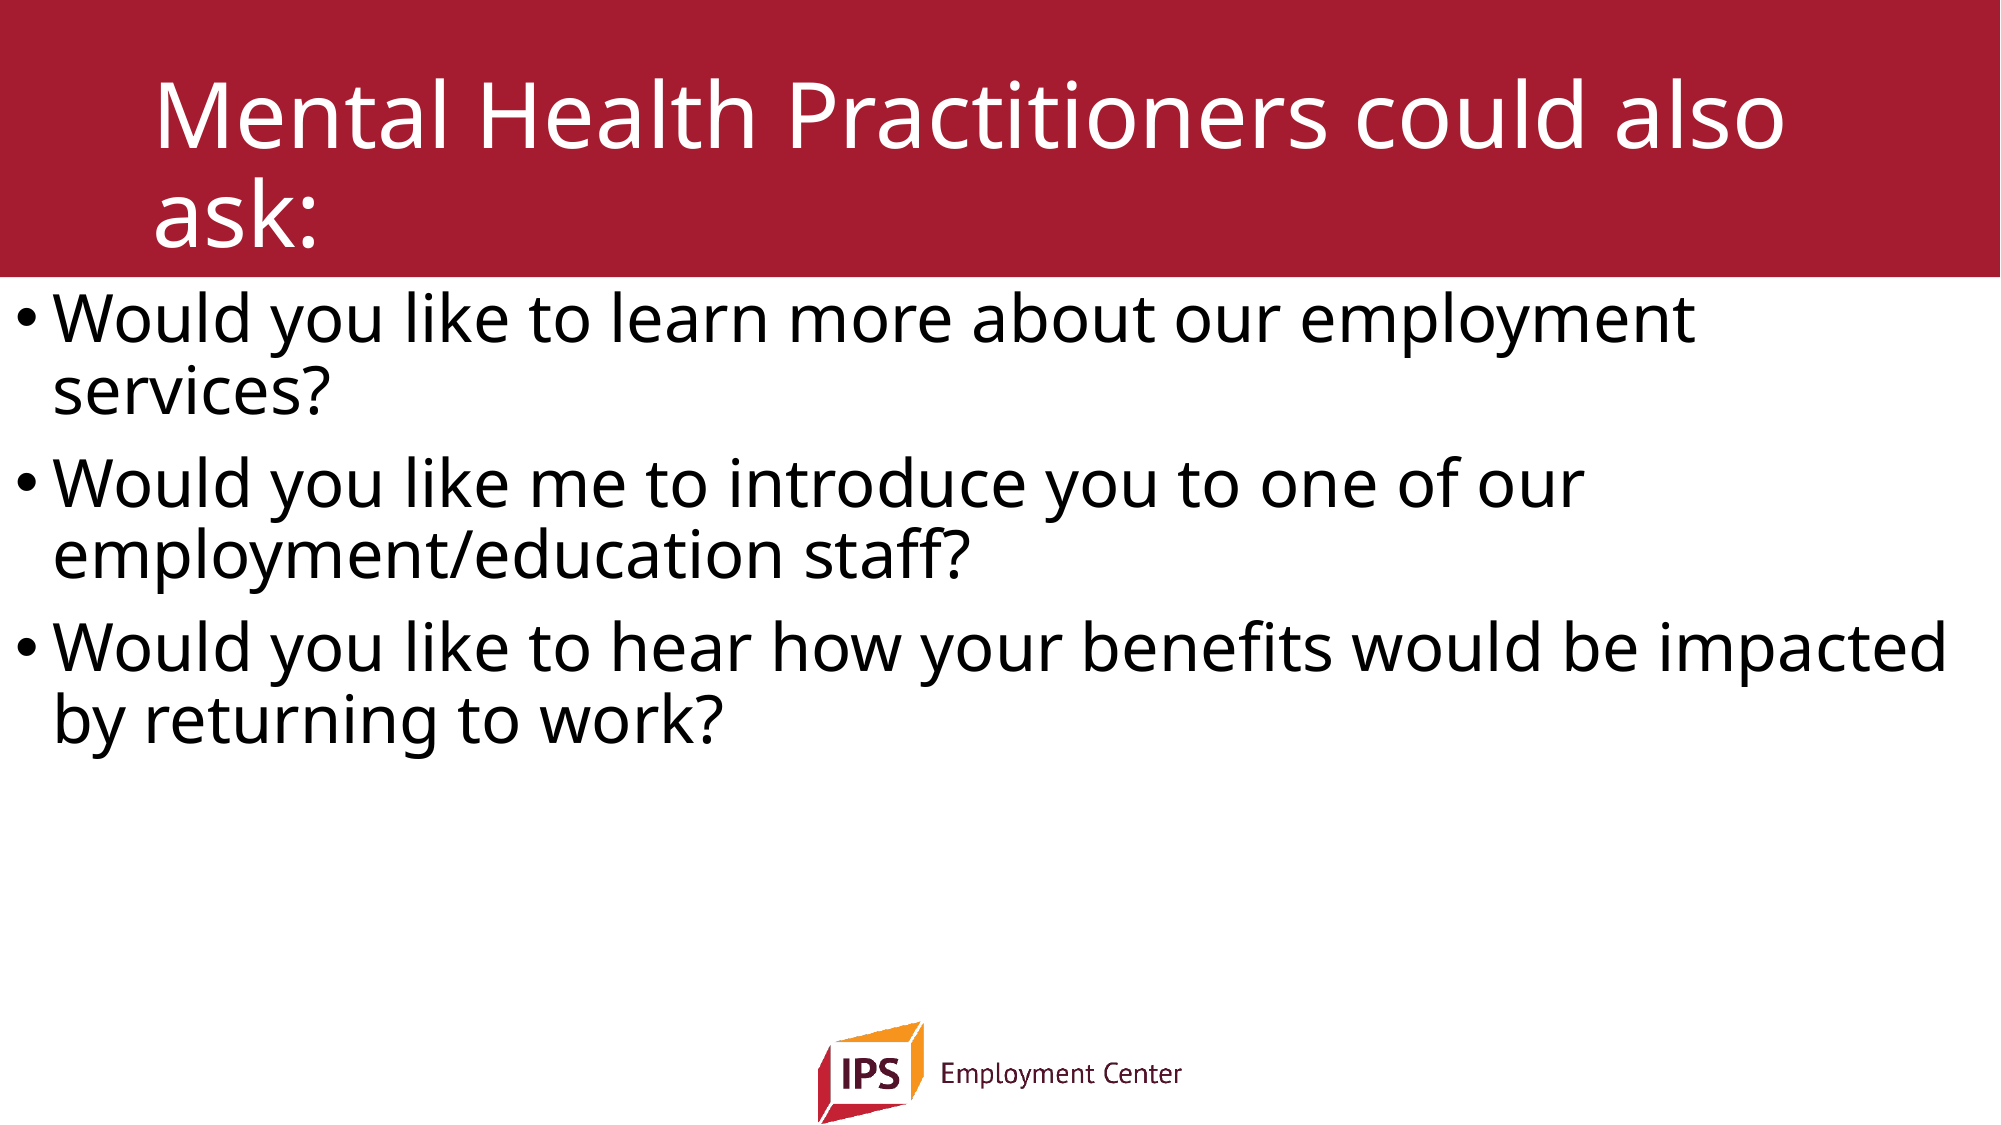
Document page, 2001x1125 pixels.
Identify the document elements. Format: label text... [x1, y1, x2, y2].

title Mental Health Practitioners could also ask: [137, 59, 1863, 277]
picture [818, 1021, 1182, 1124]
list Would you like to learn more about our employment services? Would you like me to introduce you to one of our employment/education staff? Would you like to hear how your benefits would be impacted by returning to work? [0, 277, 2000, 1014]
